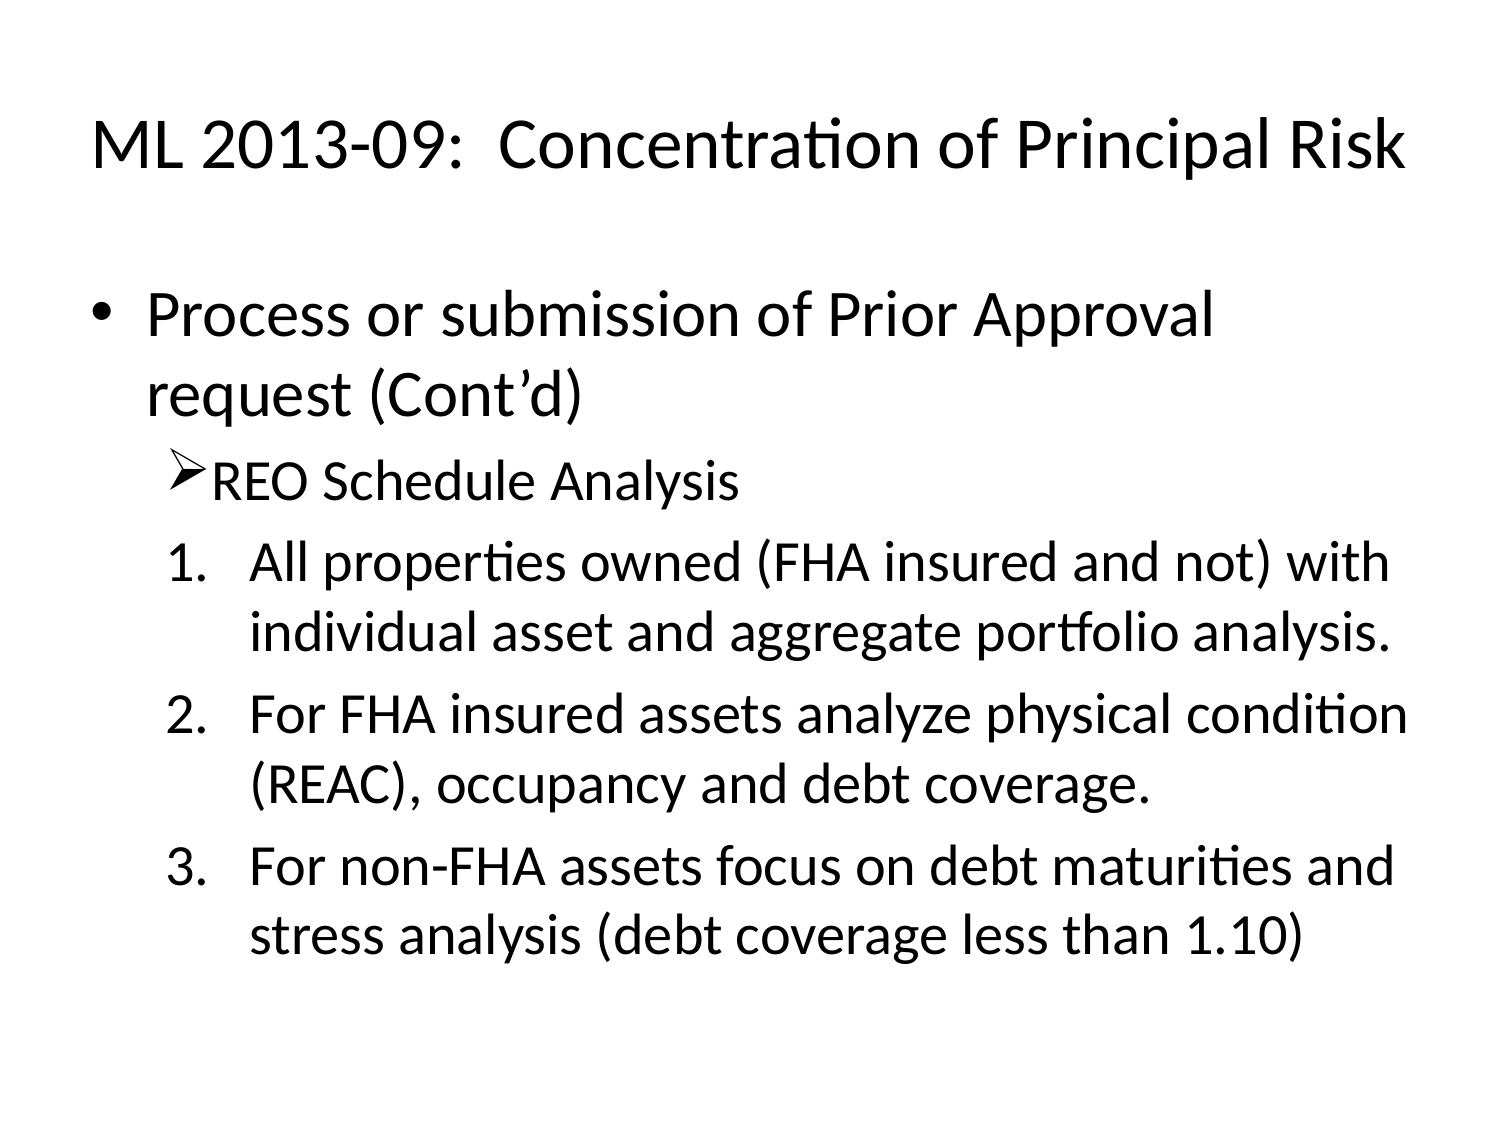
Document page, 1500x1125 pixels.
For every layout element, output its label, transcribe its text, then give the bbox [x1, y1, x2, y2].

list Process or submission of Prior Approval request (Cont’d) REO Schedule Analysis All properties owned (FHA insured and not) with individual asset and aggregate portfolio analysis. For FHA insured assets analyze physical condition (REAC), occupancy and debt coverage. For non-FHA assets focus on debt maturities and stress analysis (debt coverage less than 1.10) [75, 262, 1425, 1005]
title ML 2013-09: Concentration of Principal Risk [75, 45, 1425, 233]
